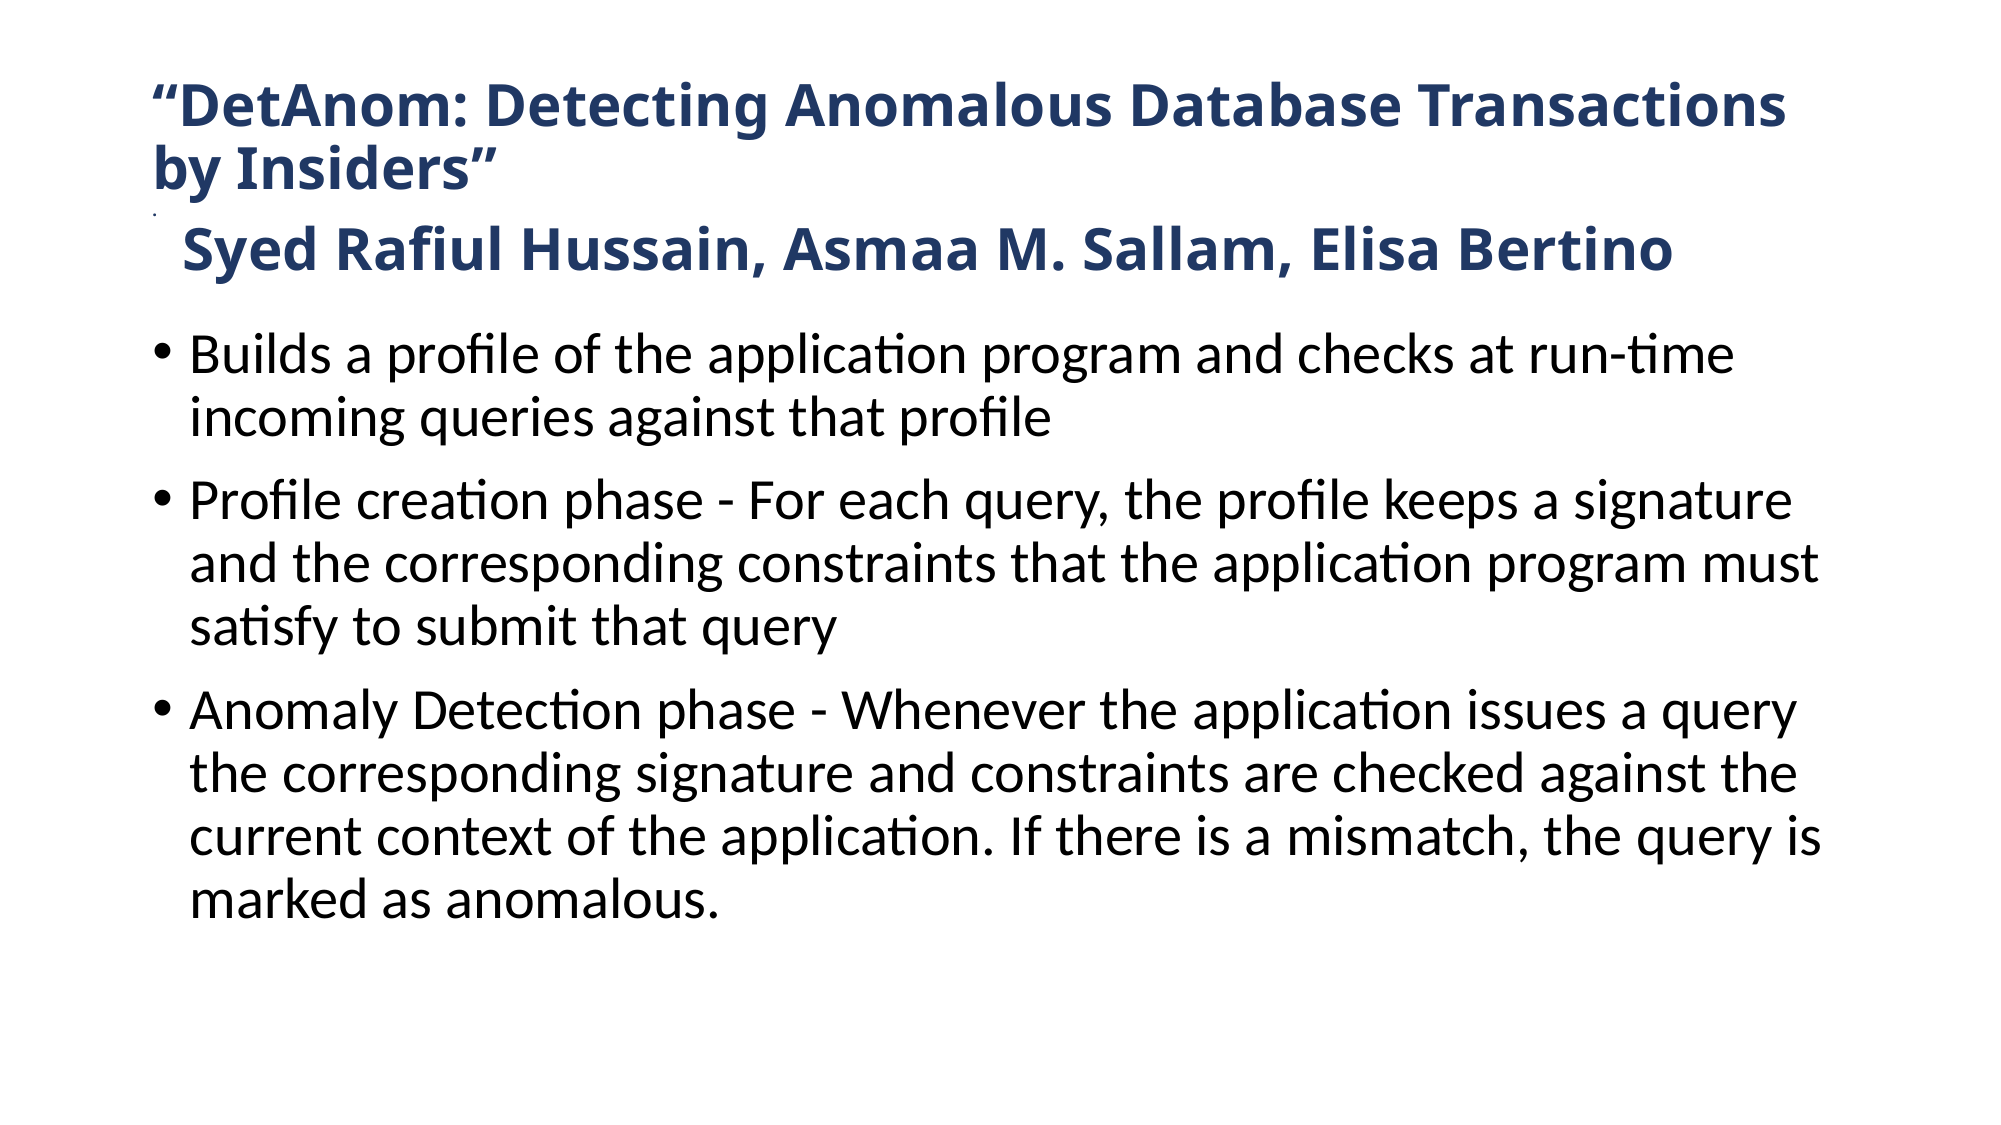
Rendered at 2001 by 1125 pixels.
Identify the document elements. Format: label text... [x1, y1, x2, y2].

title “DetAnom: Detecting Anomalous Database Transactions by Insiders” . Syed Rafiul Hussain, Asmaa M. Sallam, Elisa Bertino [137, 59, 1863, 300]
list Builds a profile of the application program and checks at run-time incoming queries against that profile Profile creation phase - For each query, the profile keeps a signature and the corresponding constraints that the application program must satisfy to submit that query Anomaly Detection phase - Whenever the application issues a query the corresponding signature and constraints are checked against the current context of the application. If there is a mismatch, the query is marked as anomalous. [137, 315, 1863, 1044]
